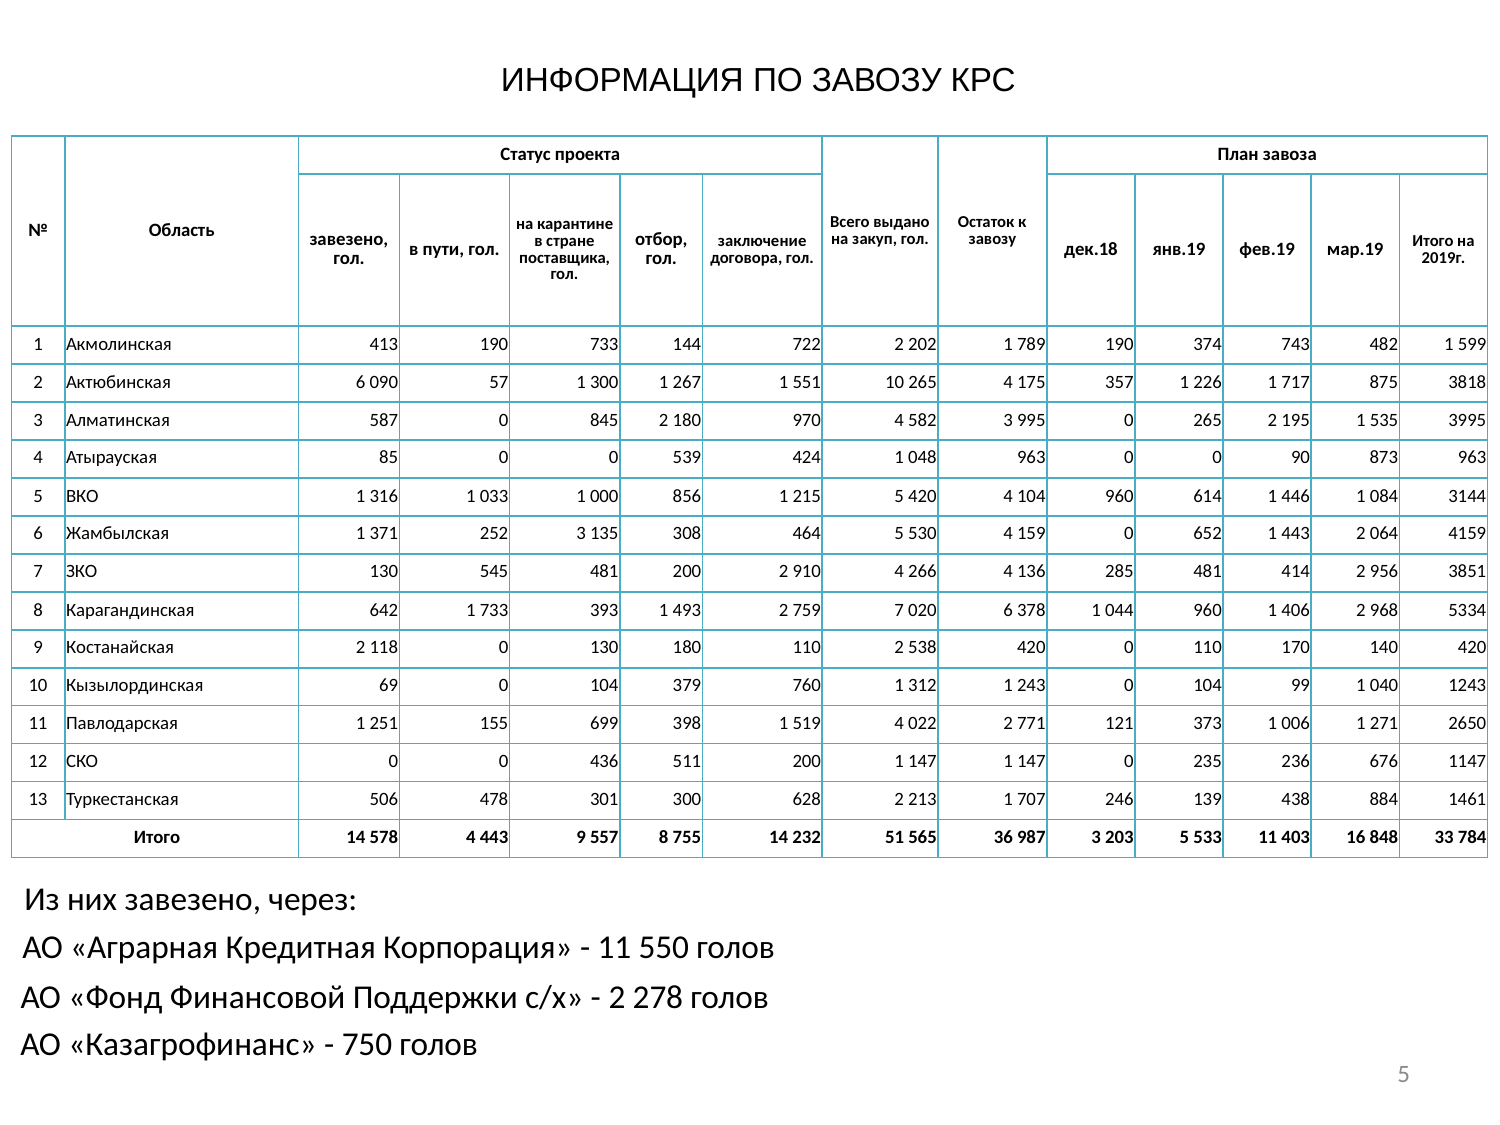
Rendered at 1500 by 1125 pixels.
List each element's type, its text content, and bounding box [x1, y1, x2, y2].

table_cell 1 443 [1224, 517, 1310, 553]
table_cell 2 968 [1312, 593, 1399, 629]
table_cell 970 [703, 403, 821, 439]
table_cell 144 [621, 327, 702, 363]
table_cell 1243 [1400, 669, 1487, 705]
table_cell 1 251 [299, 706, 399, 743]
table_cell 4159 [1400, 517, 1487, 553]
table_cell 5 420 [823, 479, 937, 515]
table_cell 539 [621, 441, 702, 477]
table_cell 420 [939, 631, 1046, 667]
table_cell 743 [1224, 327, 1310, 363]
table_cell Карагандинская [66, 593, 298, 629]
table_cell 14 578 [299, 820, 399, 857]
table_header Статус проекта [299, 137, 821, 173]
table_cell 0 [1048, 744, 1134, 781]
table_cell 393 [510, 593, 619, 629]
table_cell 9 [12, 631, 64, 667]
table_cell 1 226 [1136, 365, 1222, 401]
table_cell 1 267 [621, 365, 702, 401]
table_cell 4 266 [823, 555, 937, 591]
table_cell ВКО [66, 479, 298, 515]
table_cell 51 565 [823, 820, 937, 857]
table_cell Актюбинская [66, 365, 298, 401]
table_cell 545 [400, 555, 509, 591]
table_cell 155 [400, 706, 509, 743]
table_cell 1461 [1400, 782, 1487, 819]
table_cell 110 [1136, 631, 1222, 667]
table_cell 2 910 [703, 555, 821, 591]
table_cell 9 557 [510, 820, 619, 857]
table_cell Итого на 2019г. [1400, 175, 1487, 325]
table_cell 85 [299, 441, 399, 477]
table_cell 414 [1224, 555, 1310, 591]
table_cell 1 789 [939, 327, 1046, 363]
table_cell 5 533 [1136, 820, 1222, 857]
table_cell 4 159 [939, 517, 1046, 553]
table_cell 5334 [1400, 593, 1487, 629]
table_cell 2 202 [823, 327, 937, 363]
text_box АО «Аграрная Кредитная Корпорация» - 11 550 голов [0, 917, 1500, 973]
table_cell 1 147 [939, 744, 1046, 781]
table_cell 1 147 [823, 744, 937, 781]
table_cell 0 [400, 744, 509, 781]
table_cell 285 [1048, 555, 1134, 591]
table_cell 0 [400, 403, 509, 439]
table_cell 398 [621, 706, 702, 743]
table_cell 1 551 [703, 365, 821, 401]
table_cell 121 [1048, 706, 1134, 743]
table_cell 104 [1136, 669, 1222, 705]
table_cell 90 [1224, 441, 1310, 477]
table_cell 139 [1136, 782, 1222, 819]
table_cell Атырауская [66, 441, 298, 477]
table_cell 265 [1136, 403, 1222, 439]
slide_number 5 [1074, 1070, 1425, 1103]
text_box Из них завезено, через: [9, 869, 423, 925]
table_cell 4 136 [939, 555, 1046, 591]
table_cell 7 [12, 555, 64, 591]
table_cell 0 [400, 441, 509, 477]
table_cell 2 771 [939, 706, 1046, 743]
table_cell 478 [400, 782, 509, 819]
table_cell 2650 [1400, 706, 1487, 743]
table_cell 235 [1136, 744, 1222, 781]
table_cell 733 [510, 327, 619, 363]
table_cell 0 [1048, 441, 1134, 477]
table_cell 1 006 [1224, 706, 1310, 743]
table_cell 652 [1136, 517, 1222, 553]
table_cell 4 175 [939, 365, 1046, 401]
table_cell 1 300 [510, 365, 619, 401]
table_cell 10 [12, 669, 64, 705]
table_cell 1 733 [400, 593, 509, 629]
table_cell 2 213 [823, 782, 937, 819]
table_cell 7 020 [823, 593, 937, 629]
table_cell 11 [12, 706, 64, 743]
table_cell 33 784 [1400, 820, 1487, 857]
table_cell 722 [703, 327, 821, 363]
table_cell 99 [1224, 669, 1310, 705]
table_cell 3 135 [510, 517, 619, 553]
table_cell 960 [1136, 593, 1222, 629]
table_cell 884 [1312, 782, 1399, 819]
table_cell 11 403 [1224, 820, 1310, 857]
table_cell 5 [12, 479, 64, 515]
table_cell 438 [1224, 782, 1310, 819]
table_cell 130 [299, 555, 399, 591]
table_cell 140 [1312, 631, 1399, 667]
table_cell 3818 [1400, 365, 1487, 401]
table_cell 69 [299, 669, 399, 705]
table_cell 4 022 [823, 706, 937, 743]
table_cell 13 [12, 782, 64, 819]
table_cell 482 [1312, 327, 1399, 363]
table_cell СКО [66, 744, 298, 781]
table_cell 481 [510, 555, 619, 591]
table_cell 57 [400, 365, 509, 401]
table_cell Акмолинская [66, 327, 298, 363]
table_cell 436 [510, 744, 619, 781]
table_cell 301 [510, 782, 619, 819]
table_cell 960 [1048, 479, 1134, 515]
table_cell 760 [703, 669, 821, 705]
table_cell 1 048 [823, 441, 937, 477]
table_cell 130 [510, 631, 619, 667]
table_cell 1 084 [1312, 479, 1399, 515]
table_cell 2 538 [823, 631, 937, 667]
table_cell 614 [1136, 479, 1222, 515]
table_cell 379 [621, 669, 702, 705]
table_cell 3144 [1400, 479, 1487, 515]
table_header Остаток к завозу [939, 137, 1046, 325]
table_cell 0 [1048, 403, 1134, 439]
table_cell Алматинская [66, 403, 298, 439]
table_cell 424 [703, 441, 821, 477]
table_cell 3 [12, 403, 64, 439]
table_cell 1 033 [400, 479, 509, 515]
table_cell 0 [1048, 669, 1134, 705]
table_cell 1 271 [1312, 706, 1399, 743]
table_cell 1 000 [510, 479, 619, 515]
table_cell в пути, гол. [400, 175, 509, 325]
table_cell 236 [1224, 744, 1310, 781]
table_cell 2 956 [1312, 555, 1399, 591]
table_cell 374 [1136, 327, 1222, 363]
table_cell 200 [703, 744, 821, 781]
table_cell 587 [299, 403, 399, 439]
table_cell 856 [621, 479, 702, 515]
table_cell 2 195 [1224, 403, 1310, 439]
table_cell 1 215 [703, 479, 821, 515]
table_cell 10 265 [823, 365, 937, 401]
table_cell 699 [510, 706, 619, 743]
table_cell 16 848 [1312, 820, 1399, 857]
table_cell 4 443 [400, 820, 509, 857]
table_cell 3995 [1400, 403, 1487, 439]
table_cell 2 [12, 365, 64, 401]
table_cell 0 [510, 441, 619, 477]
table_cell 170 [1224, 631, 1310, 667]
table_cell 642 [299, 593, 399, 629]
table_cell 1 446 [1224, 479, 1310, 515]
table_cell 0 [299, 744, 399, 781]
table_cell Жамбылская [66, 517, 298, 553]
table_cell 0 [1048, 517, 1134, 553]
table_cell 2 180 [621, 403, 702, 439]
table_cell янв.19 [1136, 175, 1222, 325]
table_cell 200 [621, 555, 702, 591]
table_cell Павлодарская [66, 706, 298, 743]
table_cell 14 232 [703, 820, 821, 857]
table_cell 1 493 [621, 593, 702, 629]
table_cell 1147 [1400, 744, 1487, 781]
table_cell Кызылординская [66, 669, 298, 705]
table_cell 6 090 [299, 365, 399, 401]
table_cell 357 [1048, 365, 1134, 401]
table_cell 4 104 [939, 479, 1046, 515]
table_cell Костанайская [66, 631, 298, 667]
table_cell 1 316 [299, 479, 399, 515]
table_cell 246 [1048, 782, 1134, 819]
table_cell завезено, гол. [299, 175, 399, 325]
table_header План завоза [1048, 137, 1487, 173]
table_cell 481 [1136, 555, 1222, 591]
table_cell 873 [1312, 441, 1399, 477]
table_cell 2 118 [299, 631, 399, 667]
table_cell 0 [1136, 441, 1222, 477]
table_cell 110 [703, 631, 821, 667]
table_cell 6 [12, 517, 64, 553]
table_cell 511 [621, 744, 702, 781]
table_cell 1 519 [703, 706, 821, 743]
table_cell фев.19 [1224, 175, 1310, 325]
table_cell ЗКО [66, 555, 298, 591]
table_cell 373 [1136, 706, 1222, 743]
table_cell 5 530 [823, 517, 937, 553]
table_cell 1 044 [1048, 593, 1134, 629]
table_cell 3 203 [1048, 820, 1134, 857]
table_cell 1 707 [939, 782, 1046, 819]
table_cell 1 312 [823, 669, 937, 705]
table_cell дек.18 [1048, 175, 1134, 325]
table_cell 4 582 [823, 403, 937, 439]
text_box АО «Казагрофинанс» - 750 голов [0, 1014, 1481, 1070]
table_cell 464 [703, 517, 821, 553]
table_cell заключение договора, гол. [703, 175, 821, 325]
table_cell 252 [400, 517, 509, 553]
table_header № [12, 137, 64, 325]
table_cell 1 717 [1224, 365, 1310, 401]
text_box АО «Фонд Финансовой Поддержки с/х» - 2 278 голов [5, 967, 1471, 1023]
table_cell 1 406 [1224, 593, 1310, 629]
table_cell 628 [703, 782, 821, 819]
table_cell 190 [1048, 327, 1134, 363]
table_cell 420 [1400, 631, 1487, 667]
table_cell 190 [400, 327, 509, 363]
table_cell 2 759 [703, 593, 821, 629]
table_cell 8 755 [621, 820, 702, 857]
table_cell 300 [621, 782, 702, 819]
table_cell 12 [12, 744, 64, 781]
table_cell 845 [510, 403, 619, 439]
table_cell на карантине в стране поставщика, гол. [510, 175, 619, 325]
table_cell 963 [939, 441, 1046, 477]
table_header Область [66, 137, 298, 325]
table_cell 104 [510, 669, 619, 705]
text_box Информация по ЗАВОЗу КРС [53, 28, 1483, 133]
table_cell 1 243 [939, 669, 1046, 705]
table_cell 2 064 [1312, 517, 1399, 553]
table_cell 676 [1312, 744, 1399, 781]
table_cell 1 371 [299, 517, 399, 553]
table_cell 4 [12, 441, 64, 477]
table_cell 0 [1048, 631, 1134, 667]
table_cell 3 995 [939, 403, 1046, 439]
table_cell 36 987 [939, 820, 1046, 857]
table_cell 0 [400, 631, 509, 667]
table_cell Итого [12, 820, 298, 857]
table_cell отбор, гол. [621, 175, 702, 325]
table_cell 6 378 [939, 593, 1046, 629]
table_cell 1 040 [1312, 669, 1399, 705]
table_cell 308 [621, 517, 702, 553]
table_cell 1 535 [1312, 403, 1399, 439]
table_cell 1 599 [1400, 327, 1487, 363]
table_cell мар.19 [1312, 175, 1399, 325]
table_cell 875 [1312, 365, 1399, 401]
table_header Всего выдано на закуп, гол. [823, 137, 937, 325]
table_cell 3851 [1400, 555, 1487, 591]
table_cell 413 [299, 327, 399, 363]
table_cell 180 [621, 631, 702, 667]
table_cell 0 [400, 669, 509, 705]
table_cell Туркестанская [66, 782, 298, 819]
table_cell 963 [1400, 441, 1487, 477]
table_cell 1 [12, 327, 64, 363]
table_cell 8 [12, 593, 64, 629]
table_cell 506 [299, 782, 399, 819]
